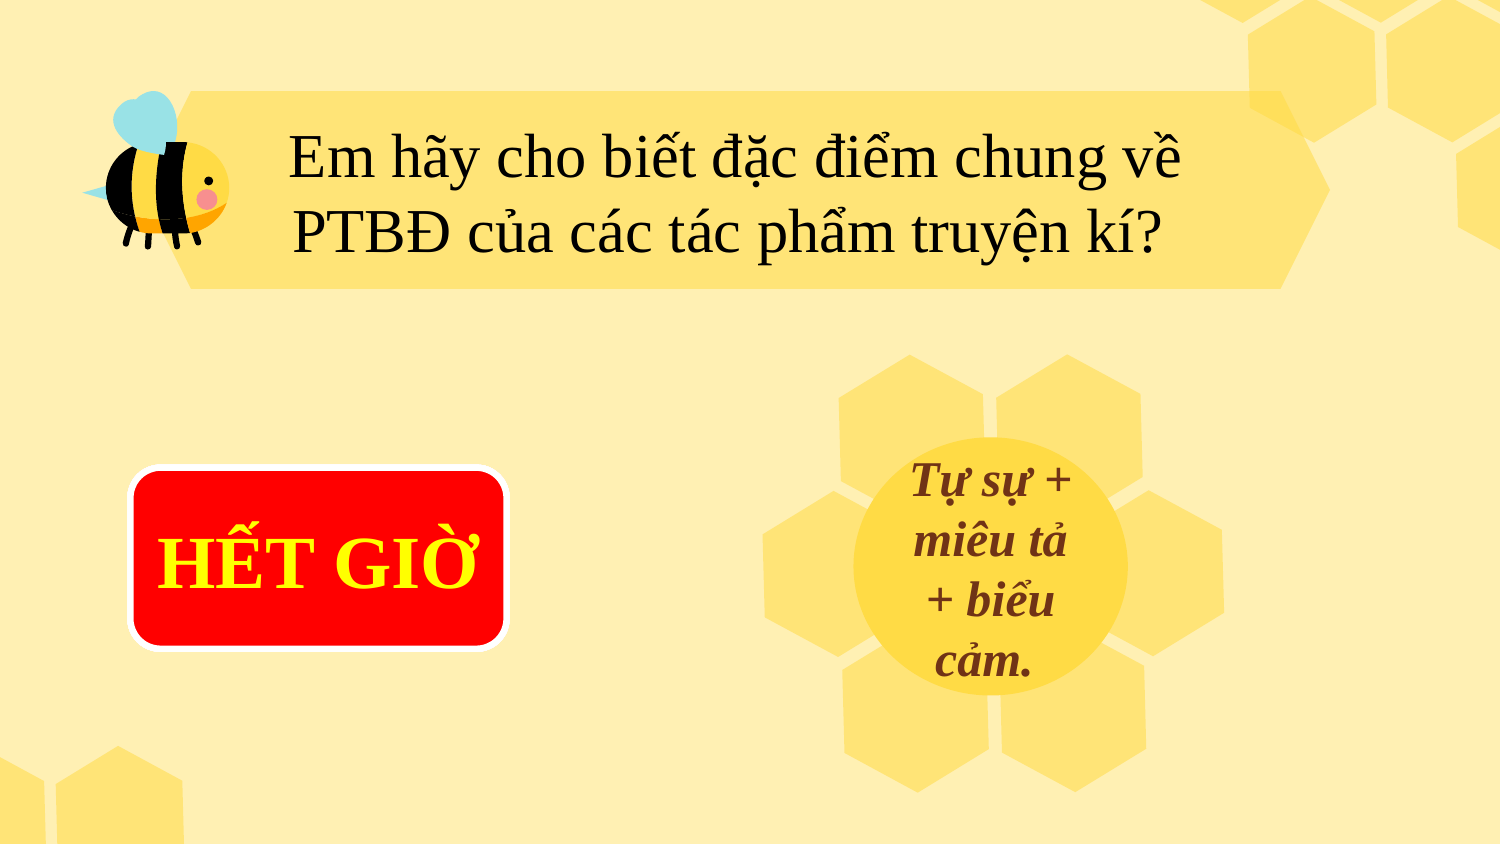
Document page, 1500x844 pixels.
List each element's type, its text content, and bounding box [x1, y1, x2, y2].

text_box Em hãy cho biết đặc điểm chung về PTBĐ của các tác phẩm truyện kí? [175, 91, 1331, 289]
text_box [762, 354, 1225, 793]
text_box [81, 90, 230, 250]
text_box HẾT GIỜ [128, 465, 509, 651]
